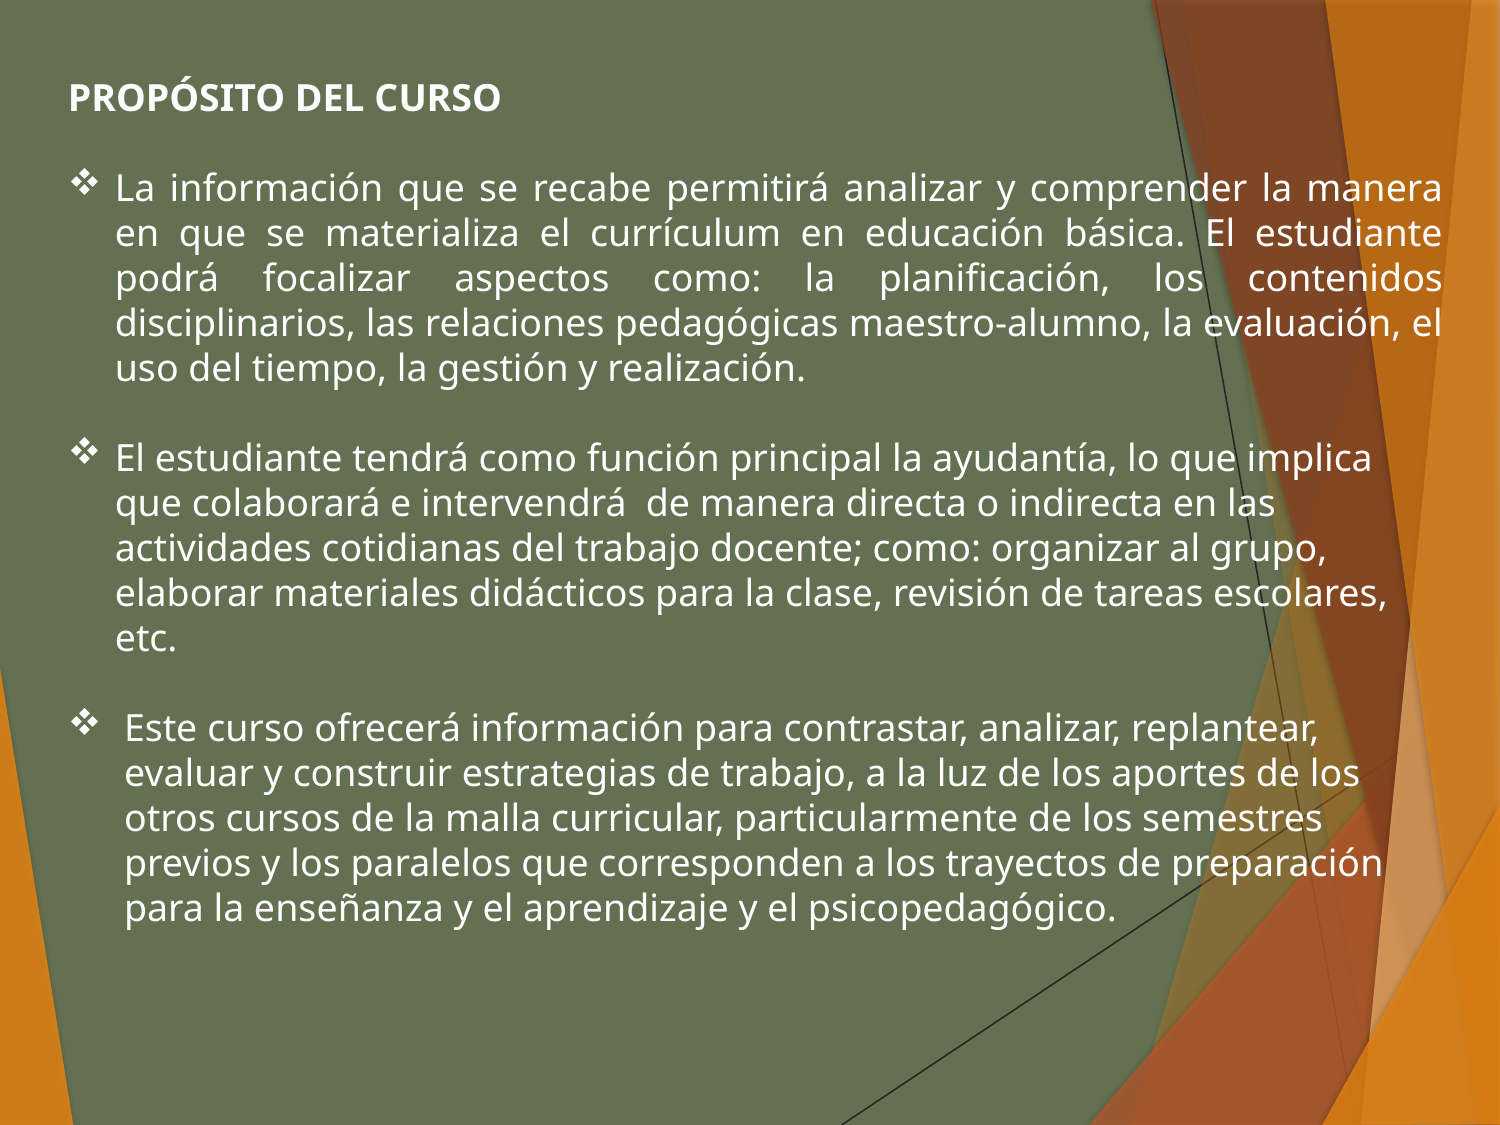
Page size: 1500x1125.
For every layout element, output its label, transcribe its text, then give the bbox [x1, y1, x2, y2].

text_box PROPÓSITO DEL CURSO La información que se recabe permitirá analizar y comprender la manera en que se materializa el currículum en educación básica. El estudiante podrá focalizar aspectos como: la planificación, los contenidos disciplinarios, las relaciones pedagógicas maestro-alumno, la evaluación, el uso del tiempo, la gestión y realización. El estudiante tendrá como función principal la ayudantía, lo que implica que colaborará e intervendrá de manera directa o indirecta en las actividades cotidianas del trabajo docente; como: organizar al grupo, elaborar materiales didácticos para la clase, revisión de tareas escolares, etc. Este curso ofrecerá información para contrastar, analizar, replantear, evaluar y construir estrategias de trabajo, a la luz de los aportes de los otros cursos de la malla curricular, particularmente de los semestres previos y los paralelos que corresponden a los trayectos de preparación para la enseñanza y el aprendizaje y el psicopedagógico. [53, 66, 1459, 1072]
